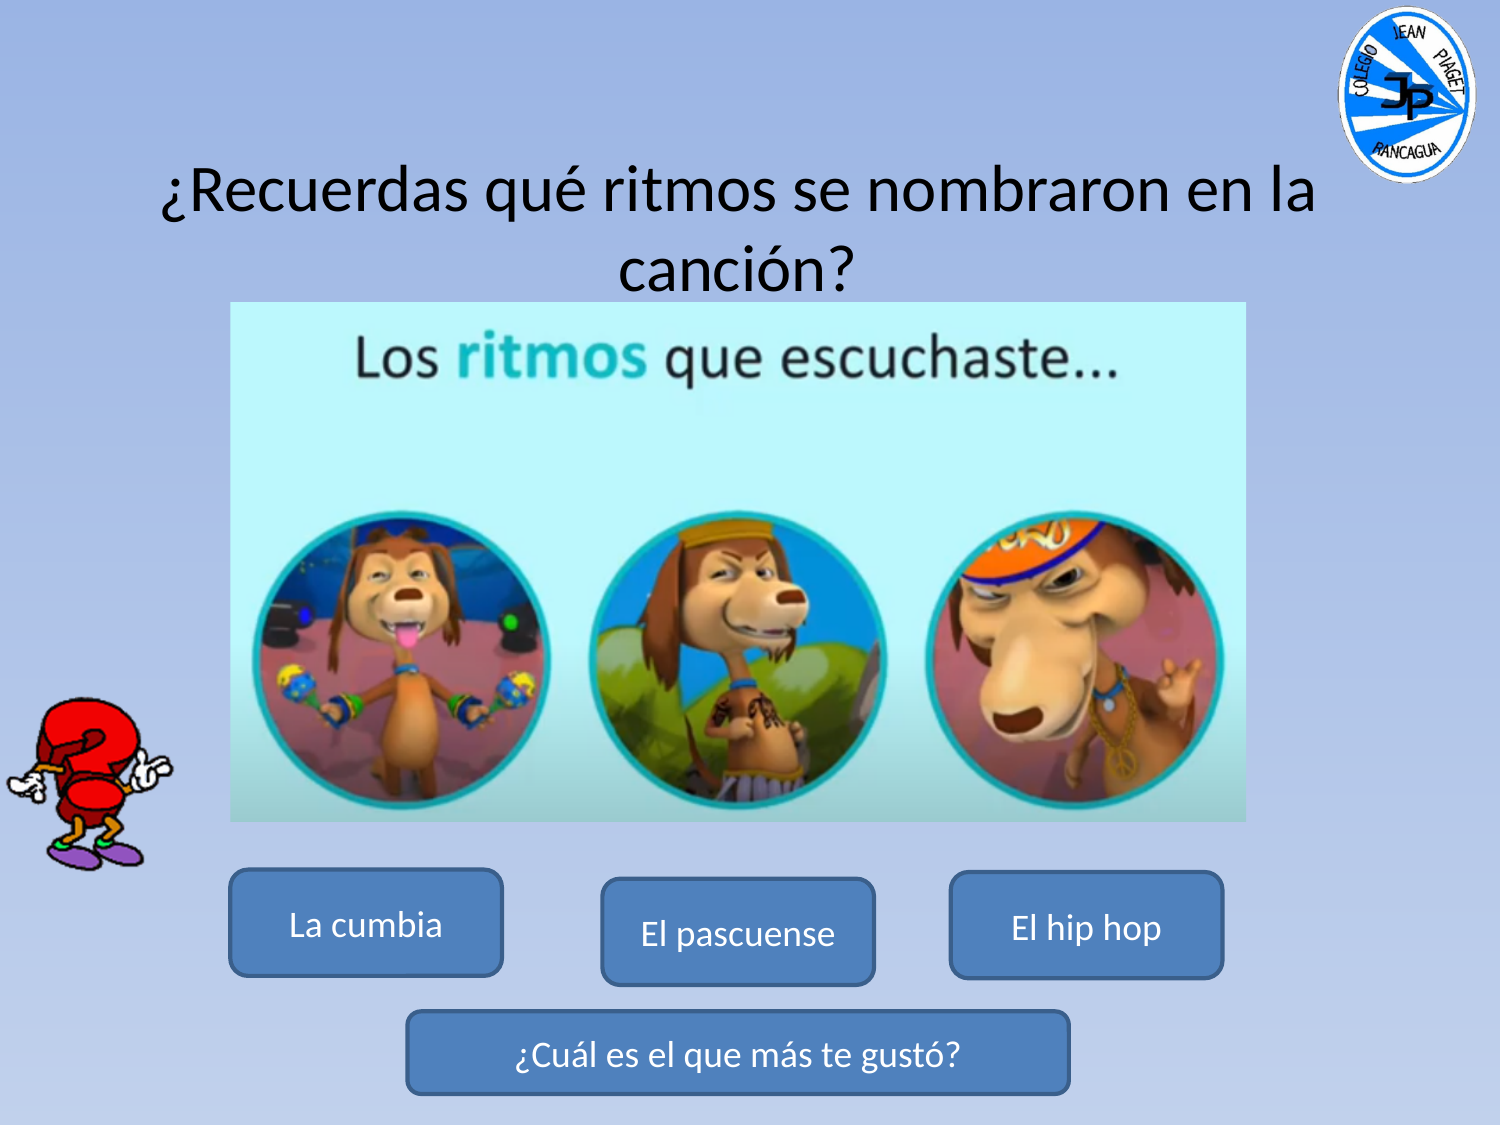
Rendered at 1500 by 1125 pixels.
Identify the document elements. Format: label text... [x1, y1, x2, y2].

text_box El pascuense [600, 876, 877, 988]
picture [1304, 3, 1500, 186]
picture [0, 622, 209, 878]
list ¿Recuerdas qué ritmos se nombraron en la canción? [63, 137, 1414, 320]
text_box El hip hop [948, 869, 1225, 981]
text_box ¿Cuál es el que más te gustó? [405, 1009, 1071, 1097]
picture [229, 302, 1247, 822]
text_box La cumbia [228, 867, 505, 978]
